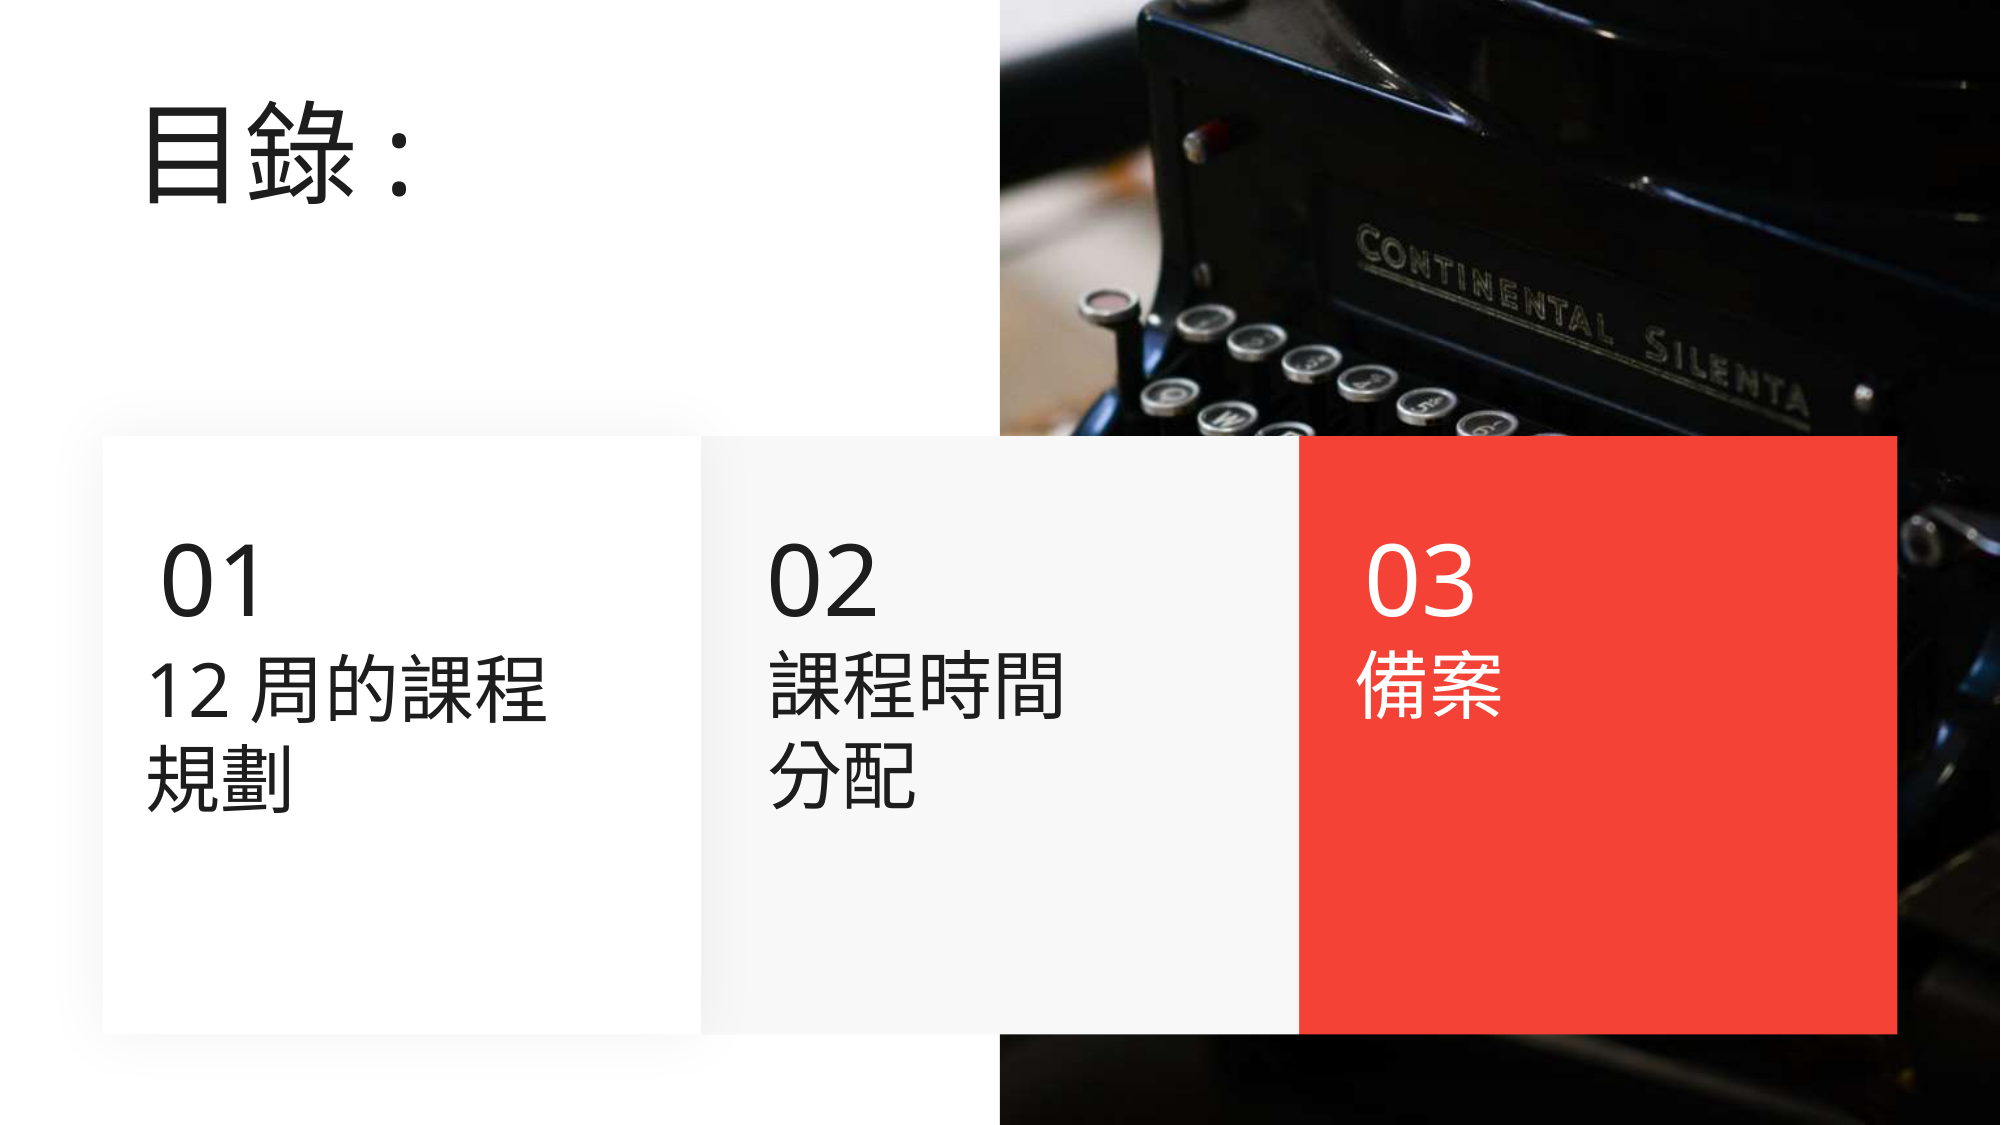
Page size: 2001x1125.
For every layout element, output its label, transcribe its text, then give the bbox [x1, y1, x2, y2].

text_box [102, 435, 702, 1035]
text_box 課程時間分配 [767, 638, 999, 819]
text_box 目錄: [132, 69, 802, 219]
text_box 02 [766, 503, 881, 636]
text_box 12周的課程 規劃 [145, 642, 635, 823]
text_box [702, 435, 999, 1035]
picture [999, 0, 2000, 1125]
text_box 01 [160, 503, 275, 636]
